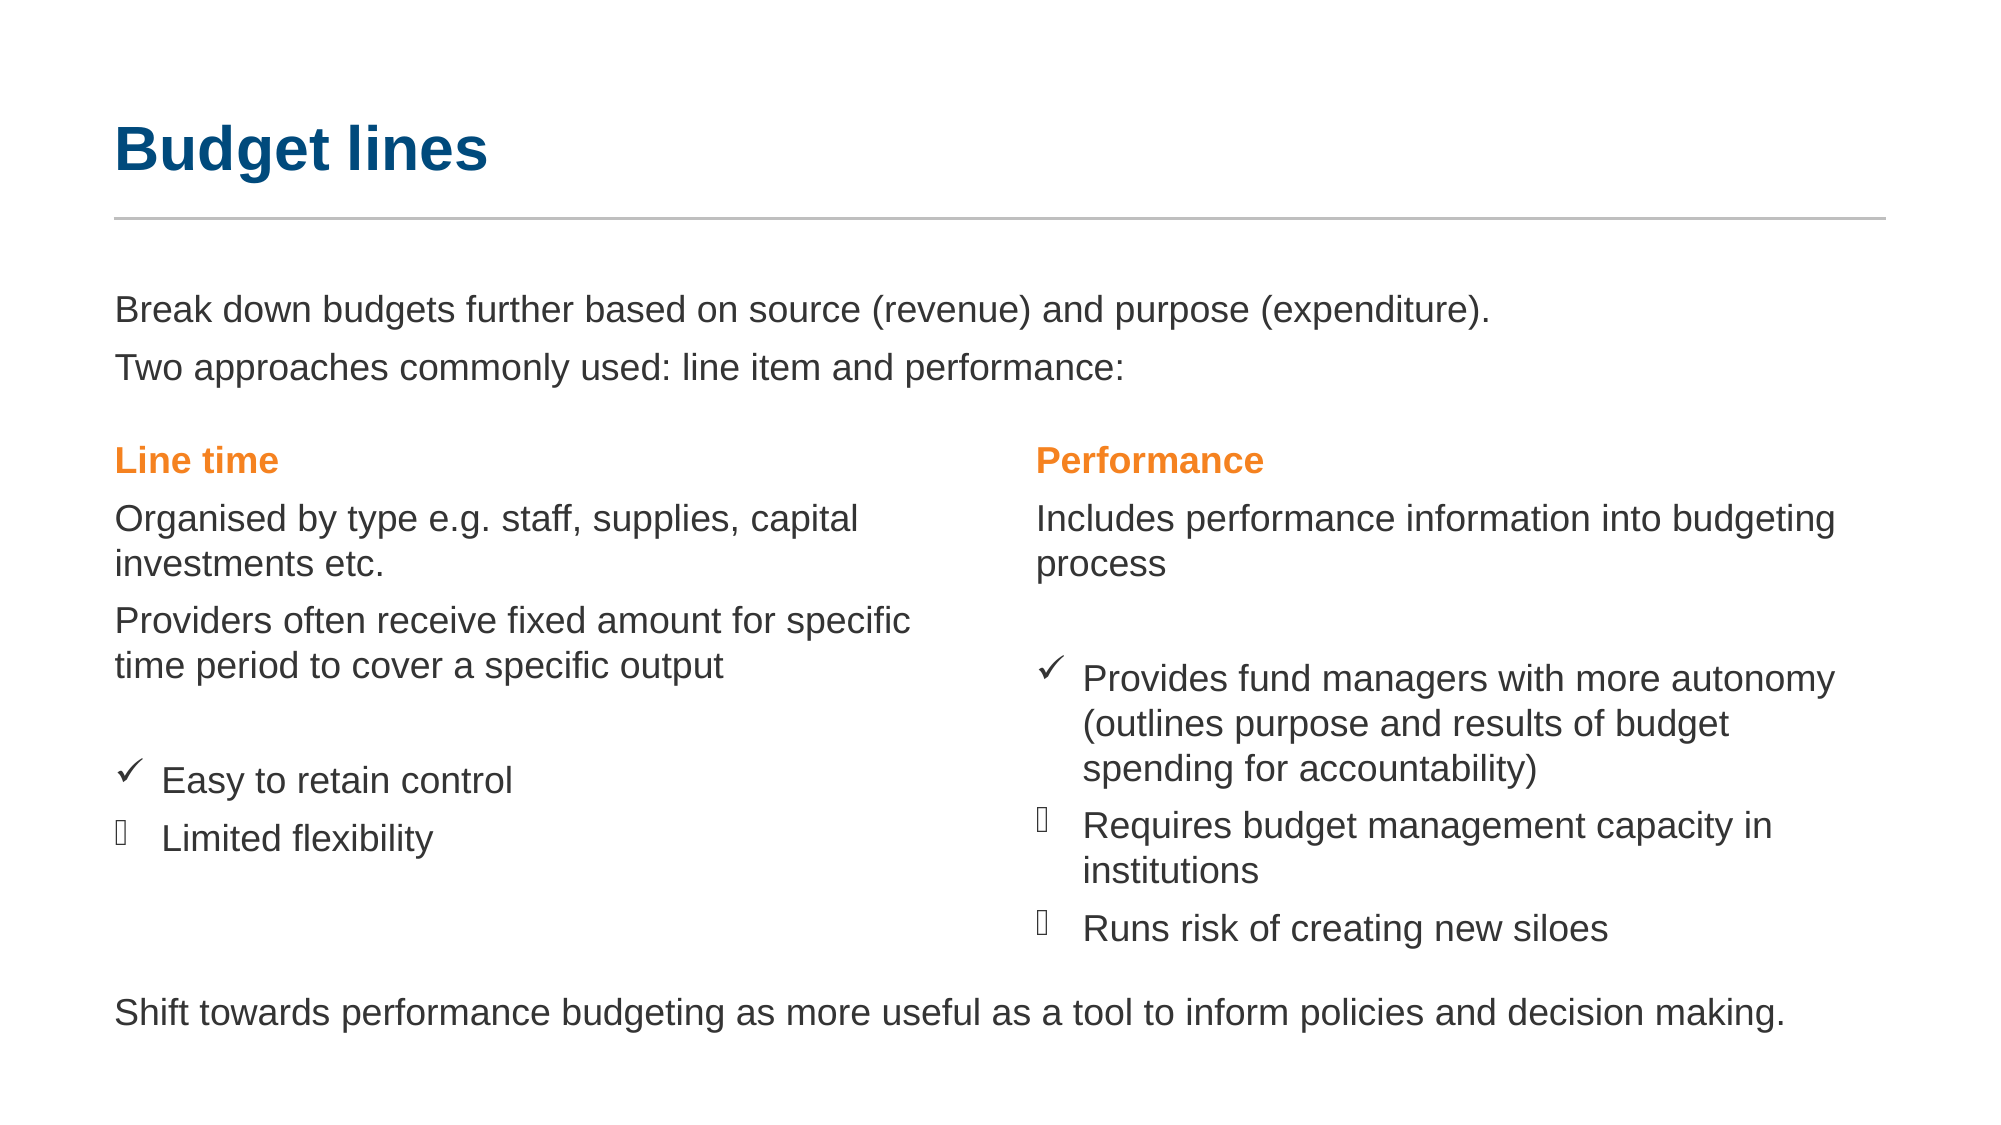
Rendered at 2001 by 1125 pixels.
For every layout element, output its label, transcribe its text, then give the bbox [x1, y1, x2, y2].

list Performance Includes performance information into budgeting process Provides fund managers with more autonomy (outlines purpose and results of budget spending for accountability) Requires budget management capacity in institutions Runs risk of creating new siloes [1020, 428, 1887, 980]
text_box Shift towards performance budgeting as more useful as a tool to inform policies and decision making. [99, 980, 1887, 1041]
list Break down budgets further based on source (revenue) and purpose (expenditure). Two approaches commonly used: line item and performance: [99, 277, 1887, 410]
title Budget lines [99, 68, 1887, 191]
list Line time Organised by type e.g. staff, supplies, capital investments etc. Providers often receive fixed amount for specific time period to cover a specific output Easy to retain control Limited flexibility [99, 428, 966, 980]
